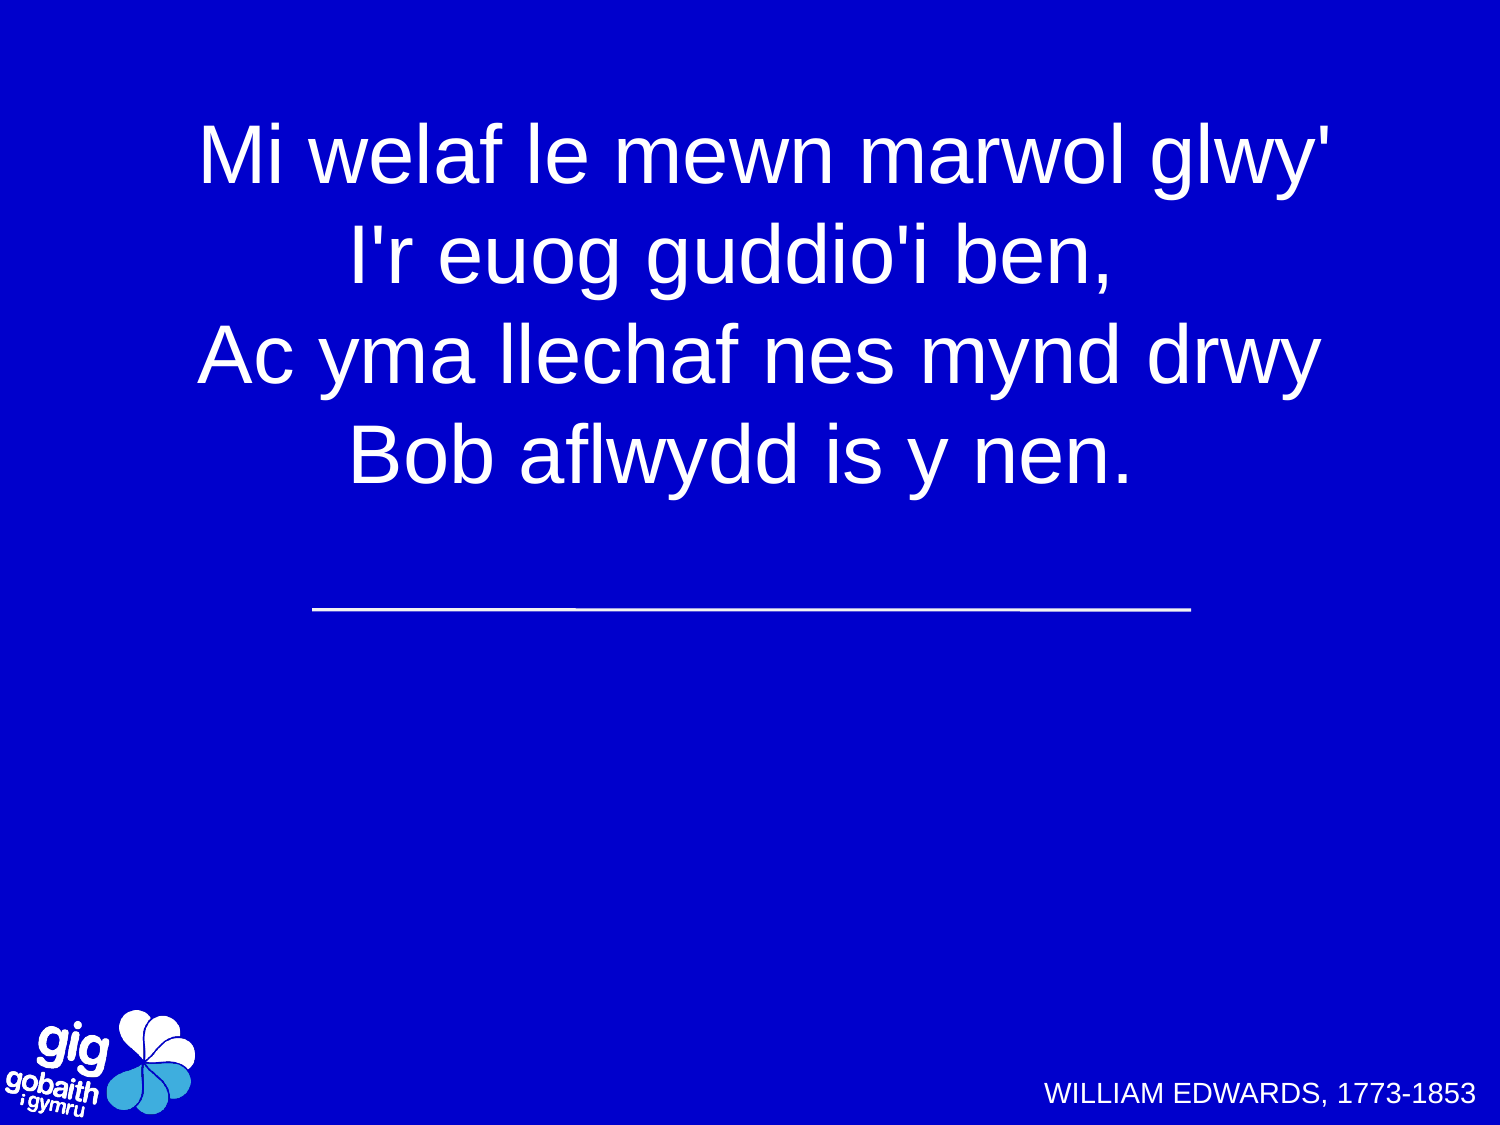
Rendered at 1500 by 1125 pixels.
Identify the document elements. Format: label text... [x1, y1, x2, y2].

text_box Mi welaf le mewn marwol glwy' I'r euog guddio'i ben, Ac yma llechaf nes mynd drwy Bob aflwydd is y nen. [182, 93, 1435, 646]
text_box WILLIAM EDWARDS, 1773-1853 [773, 1067, 1492, 1117]
picture [5, 1010, 195, 1118]
